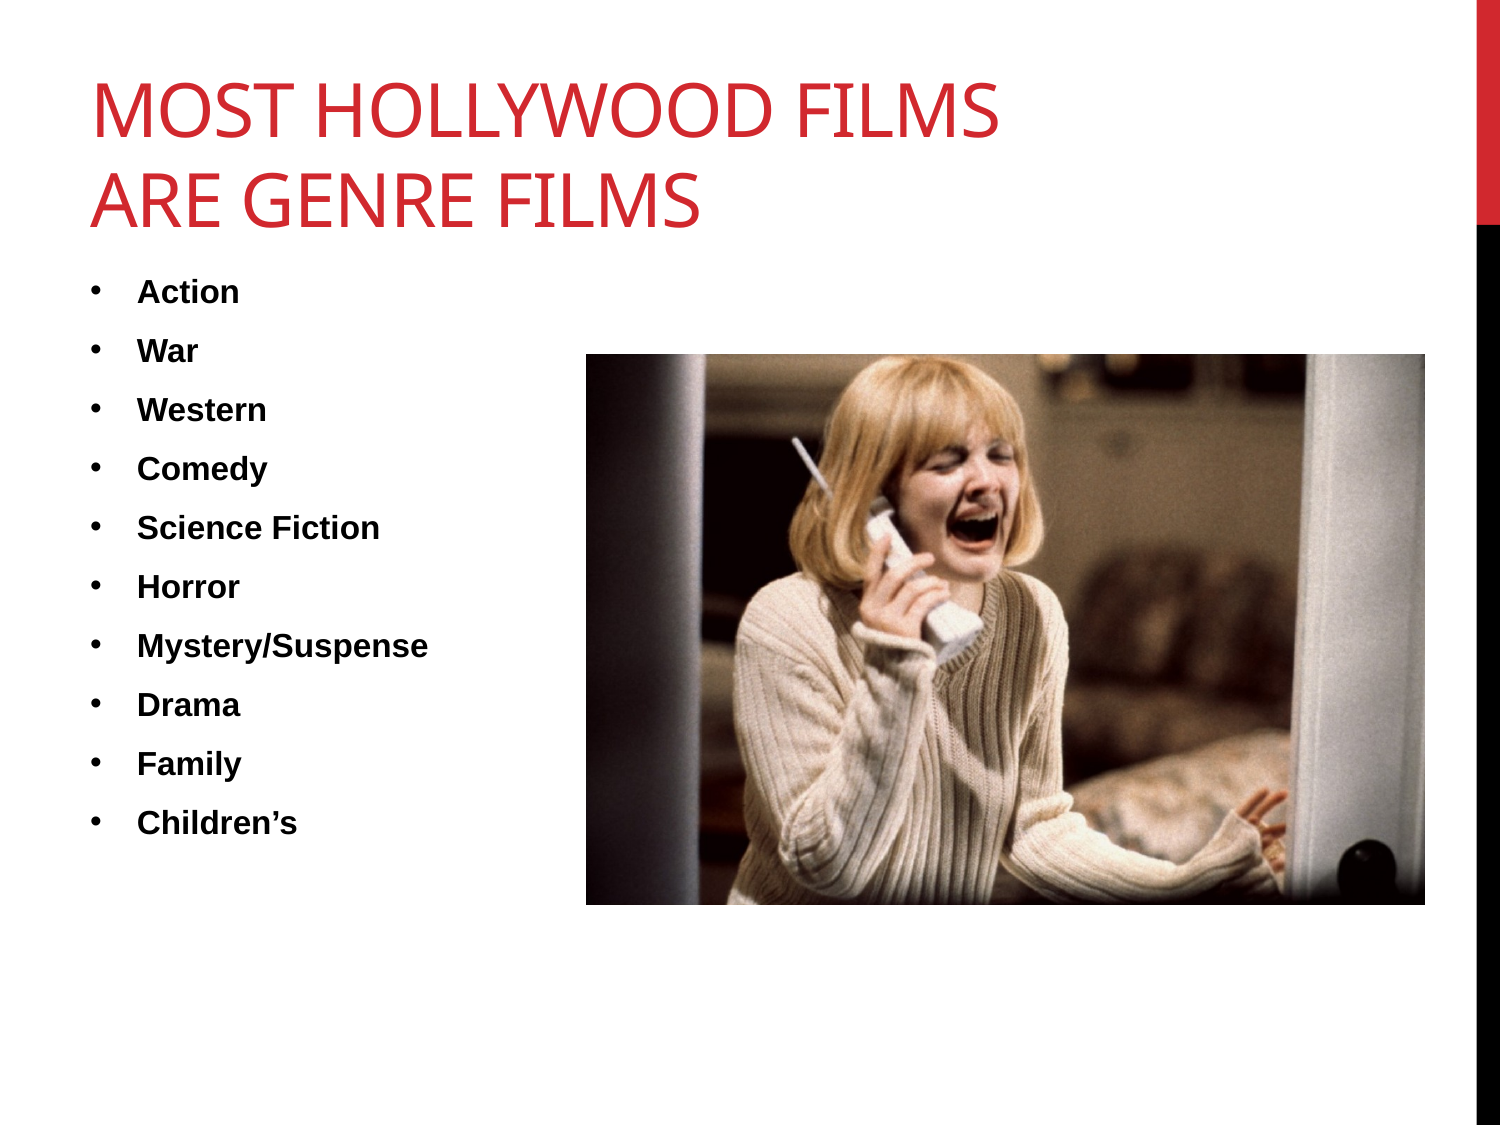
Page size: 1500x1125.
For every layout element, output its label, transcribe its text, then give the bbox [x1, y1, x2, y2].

title Most hollywood films are genre films [75, 25, 1025, 250]
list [585, 261, 1426, 998]
list Action War Western Comedy Science Fiction Horror Mystery/Suspense Drama Family Children’s [75, 262, 569, 998]
